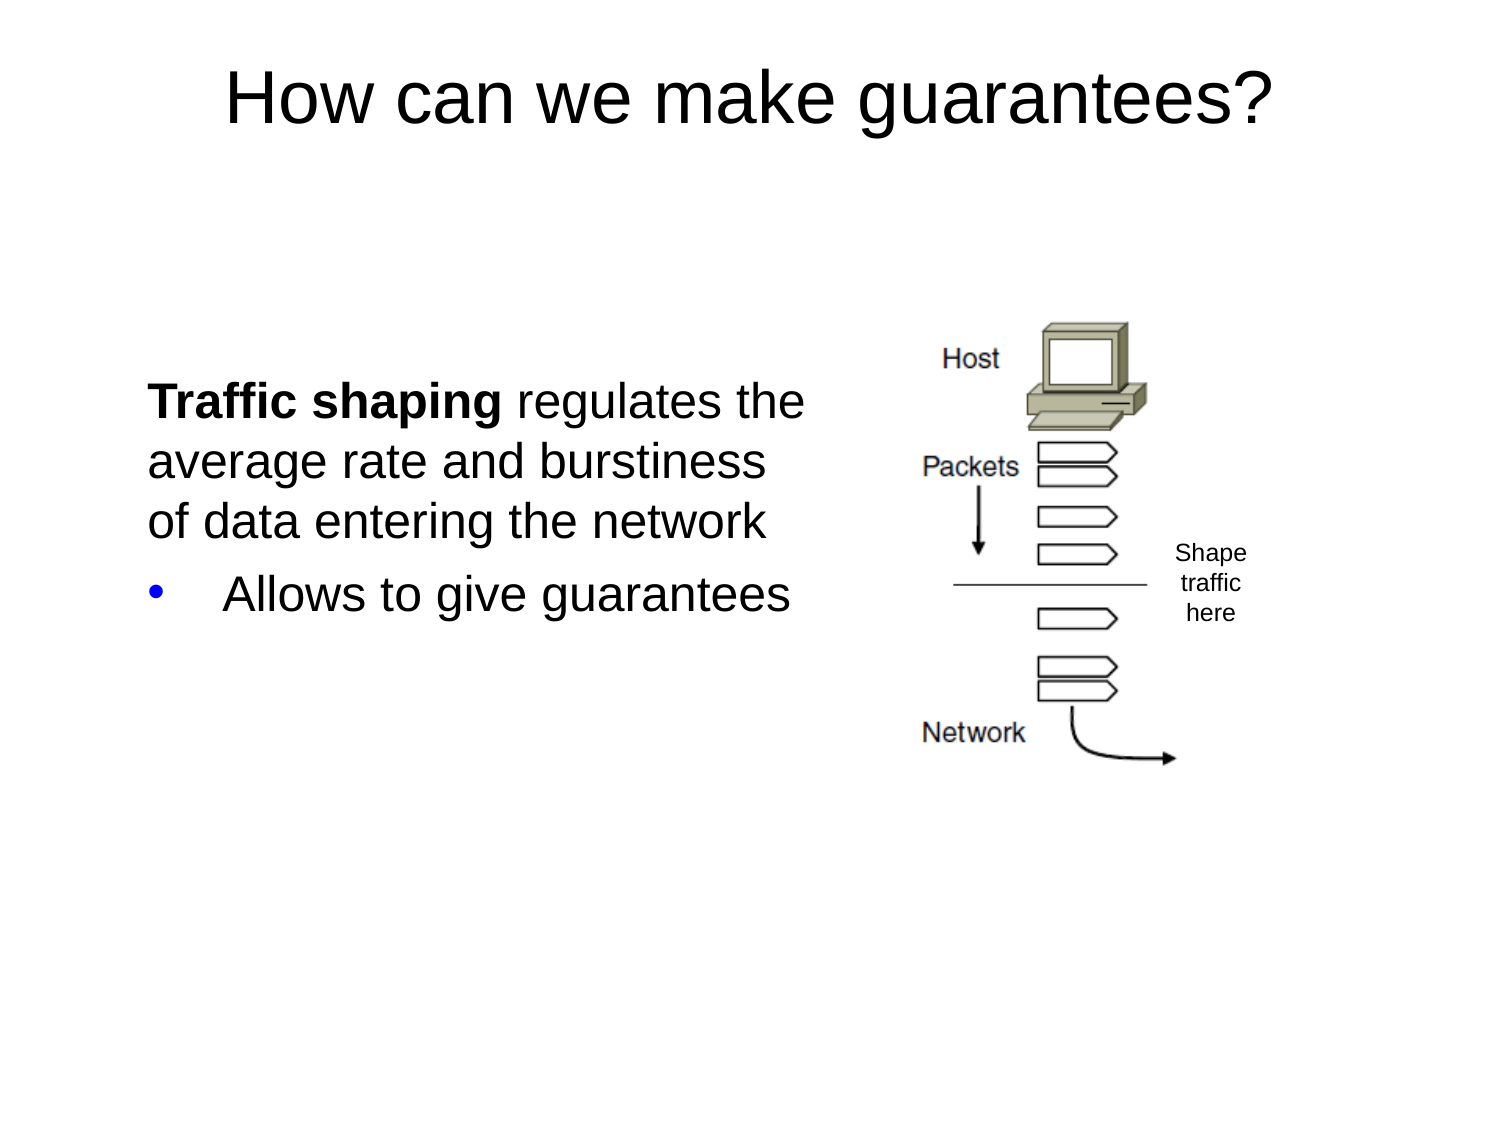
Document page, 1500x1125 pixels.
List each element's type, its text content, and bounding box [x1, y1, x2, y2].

list Traffic shaping regulates the average rate and burstiness of data entering the network Allows to give guarantees [131, 361, 837, 950]
picture [891, 295, 1293, 770]
title How can we make guarantees? [0, 0, 1500, 188]
